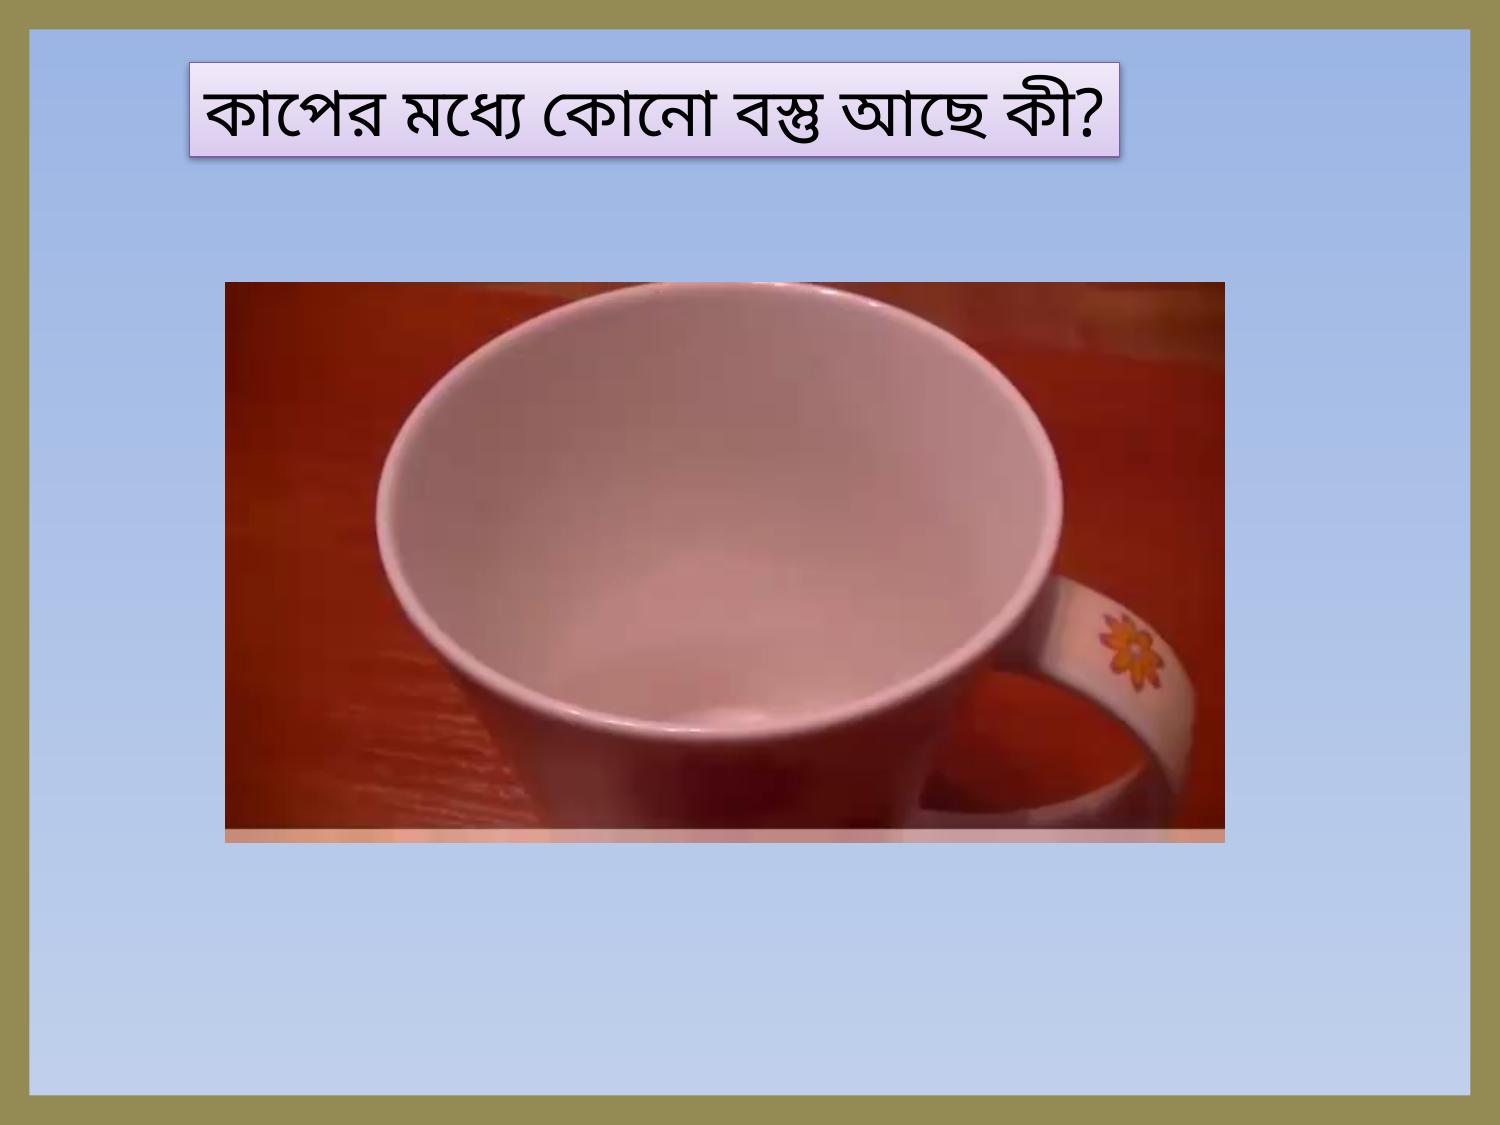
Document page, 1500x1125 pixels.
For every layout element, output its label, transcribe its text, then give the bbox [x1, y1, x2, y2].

text_box কাপের মধ্যে কোনো বস্তু আছে কী? [189, 62, 1120, 158]
text_box [0, 0, 1500, 1125]
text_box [224, 281, 1226, 844]
